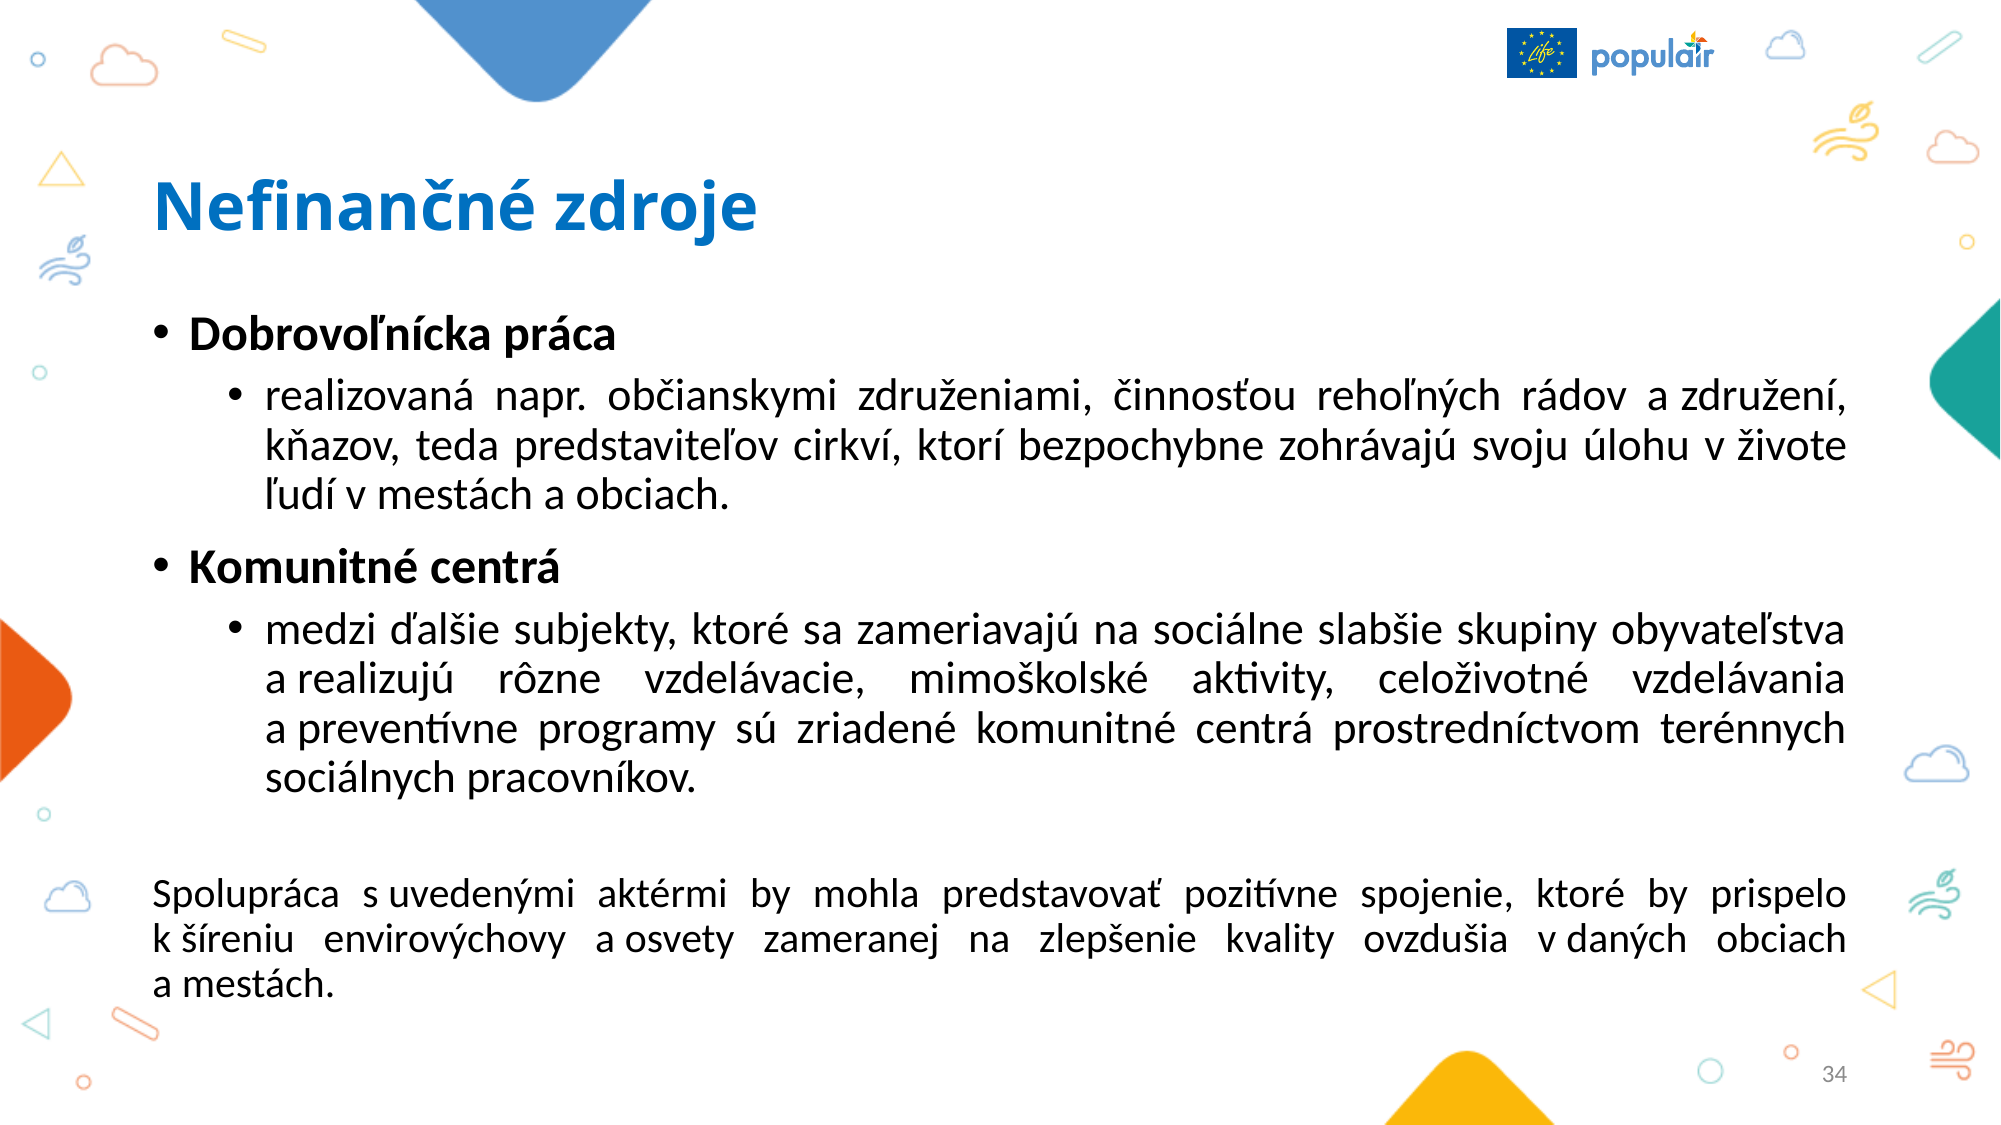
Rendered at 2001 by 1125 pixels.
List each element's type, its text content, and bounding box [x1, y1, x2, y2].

list Dobrovoľnícka práca realizovaná napr. občianskymi združeniami, činnosťou rehoľných rádov a združení, kňazov, teda predstaviteľov cirkví, ktorí bezpochybne zohrávajú svoju úlohu v živote ľudí v mestách a obciach. Komunitné centrá medzi ďalšie subjekty, ktoré sa zameriavajú na sociálne slabšie skupiny obyvateľstva a realizujú rôzne vzdelávacie, mimoškolské aktivity, celoživotné vzdelávania a preventívne programy sú zriadené komunitné centrá prostredníctvom terénnych sociálnych pracovníkov. Spolupráca s uvedenými aktérmi by mohla predstavovať pozitívne spojenie, ktoré by prispelo k šíreniu envirovýchovy a osvety zameranej na zlepšenie kvality ovzdušia v daných obciach a mestách. [137, 299, 1863, 1014]
picture [0, 0, 2001, 1125]
title Nefinančné zdroje [137, 147, 1863, 270]
slide_number 34 [1412, 1042, 1863, 1103]
